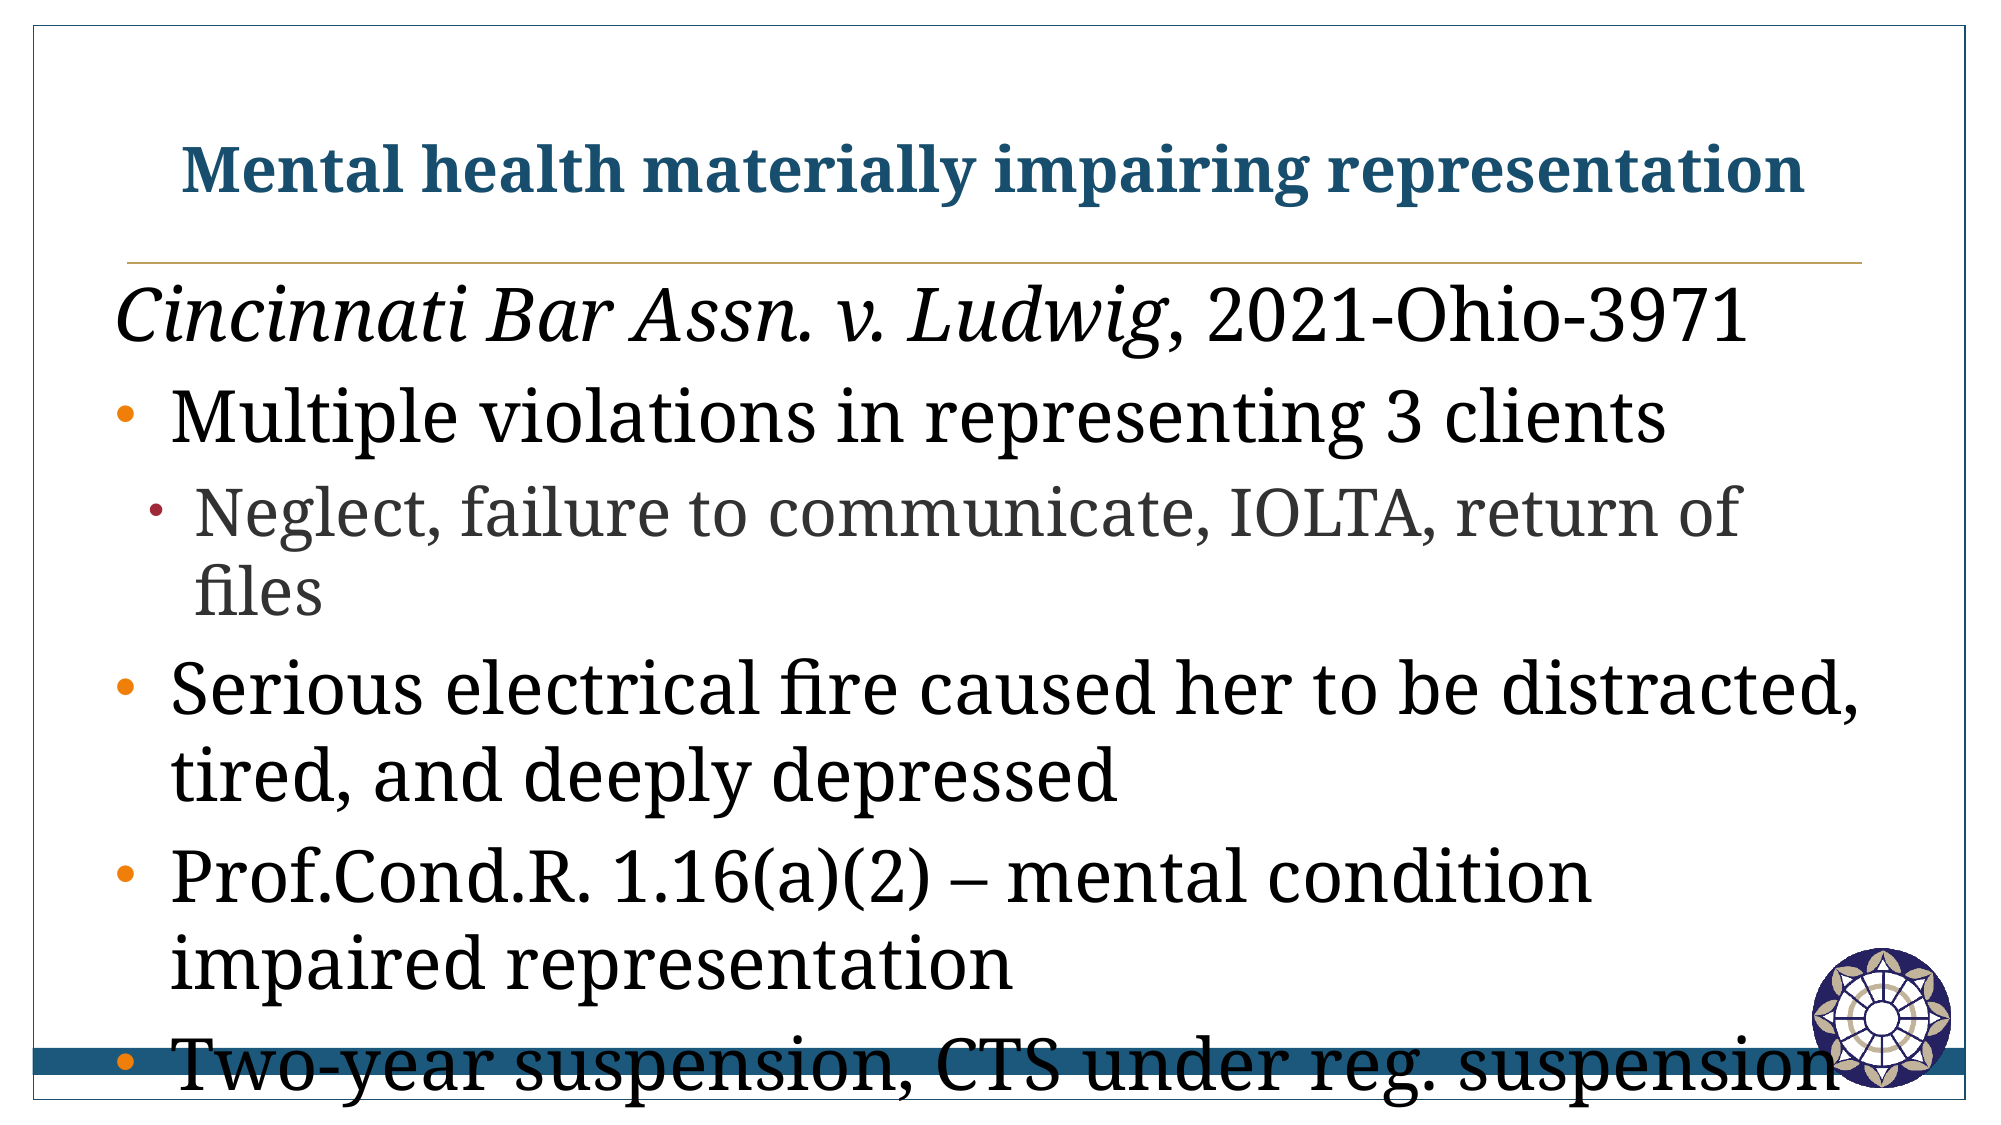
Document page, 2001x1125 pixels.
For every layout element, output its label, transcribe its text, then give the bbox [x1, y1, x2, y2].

title Mental health materially impairing representation [144, 121, 1845, 259]
picture [1900, 948, 1951, 1088]
list Cincinnati Bar Assn. v. Ludwig, 2021-Ohio-3971 Multiple violations in representing 3 clients Neglect, failure to communicate, IOLTA, return of files Serious electrical fire caused her to be distracted, tired, and deeply depressed Prof.Cond.R. 1.16(a)(2) – mental condition impaired representation Two-year suspension, CTS under reg. suspension [99, 259, 1900, 1113]
